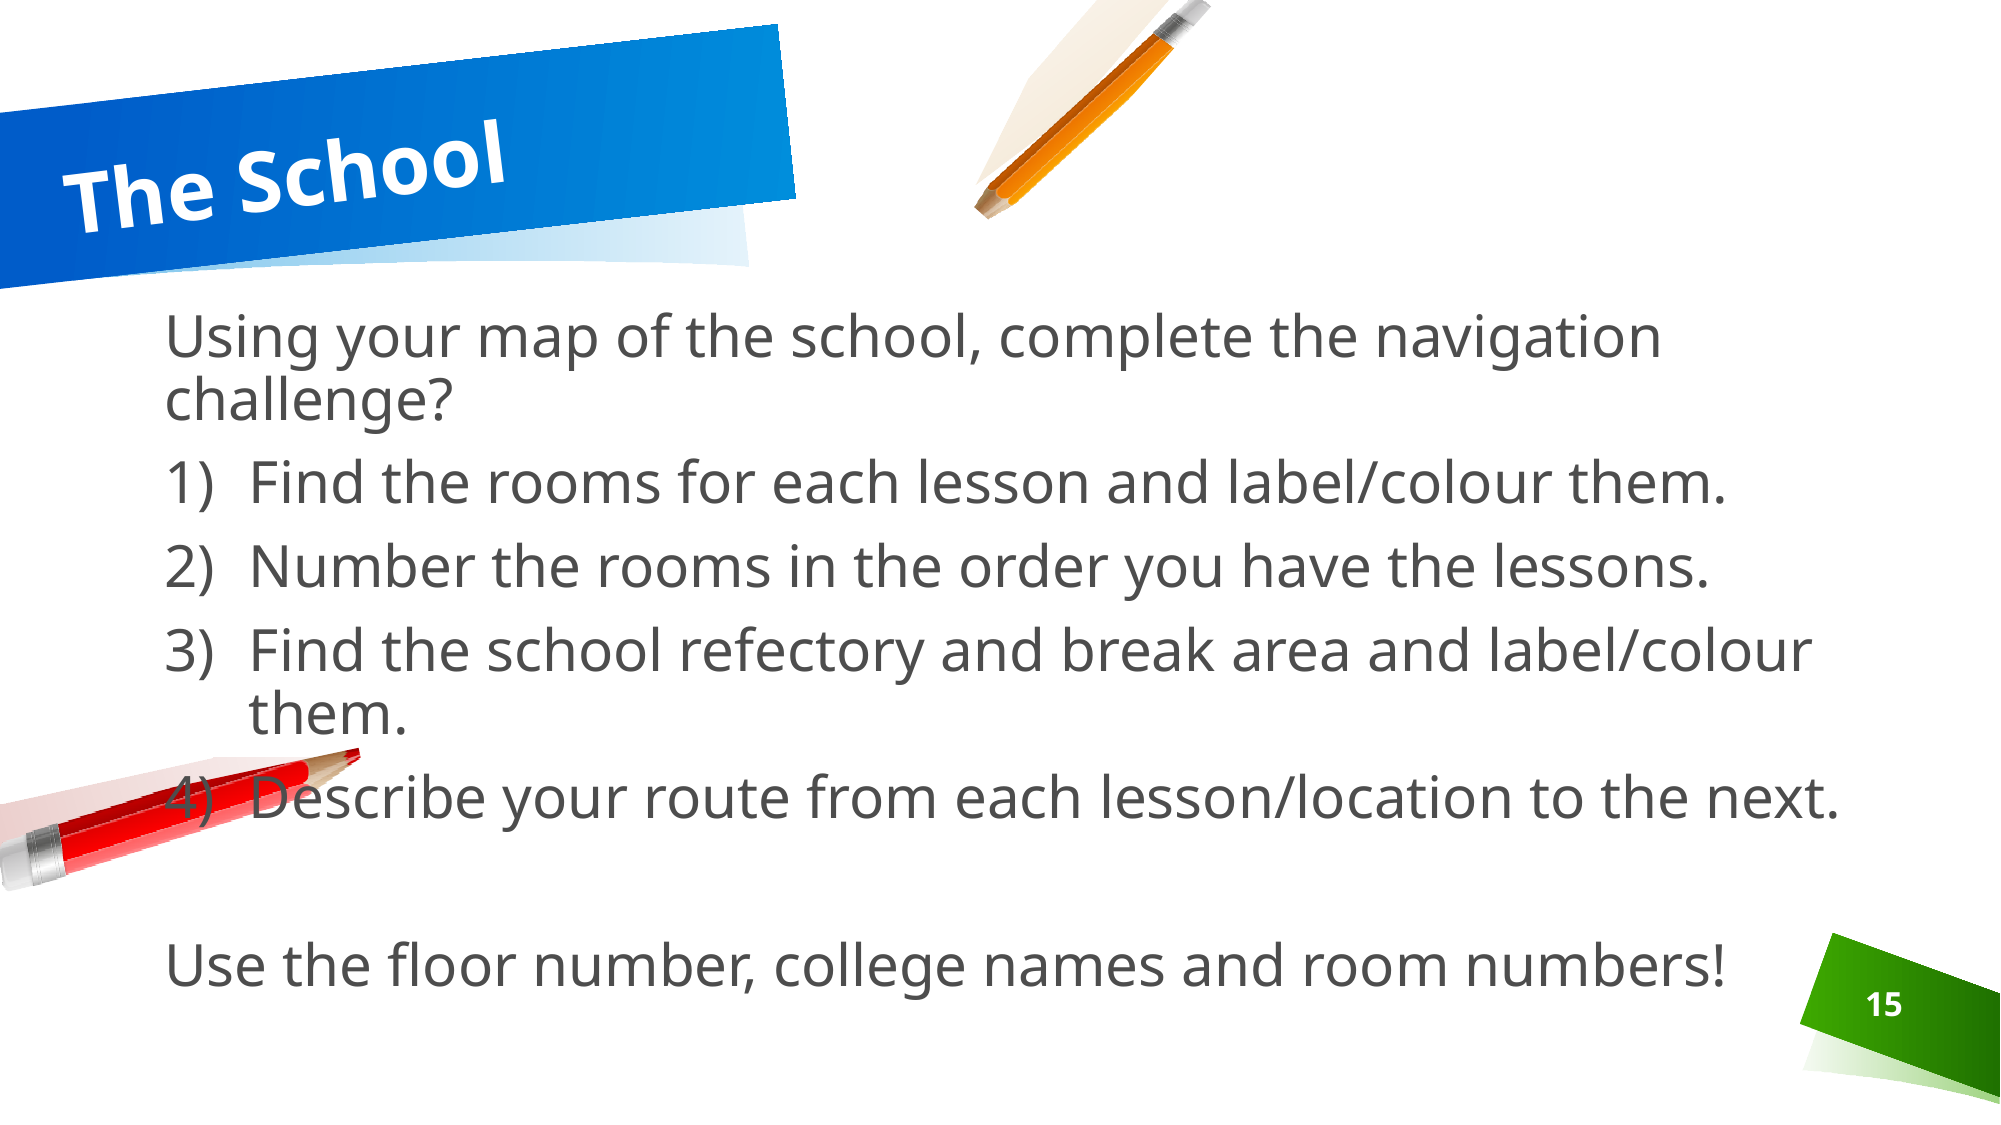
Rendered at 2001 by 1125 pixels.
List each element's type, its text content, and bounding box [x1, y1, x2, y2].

list Using your map of the school, complete the navigation challenge? Find the rooms for each lesson and label/colour them. Number the rooms in the order you have the lessons. Find the school refectory and break area and label/colour them. Describe your route from each lesson/location to the next. Use the floor number, college names and room numbers! [149, 299, 1863, 1014]
slide_number 15 [1831, 975, 1937, 1036]
title The School [36, 15, 779, 319]
picture [956, 0, 1217, 237]
picture [0, 792, 149, 894]
